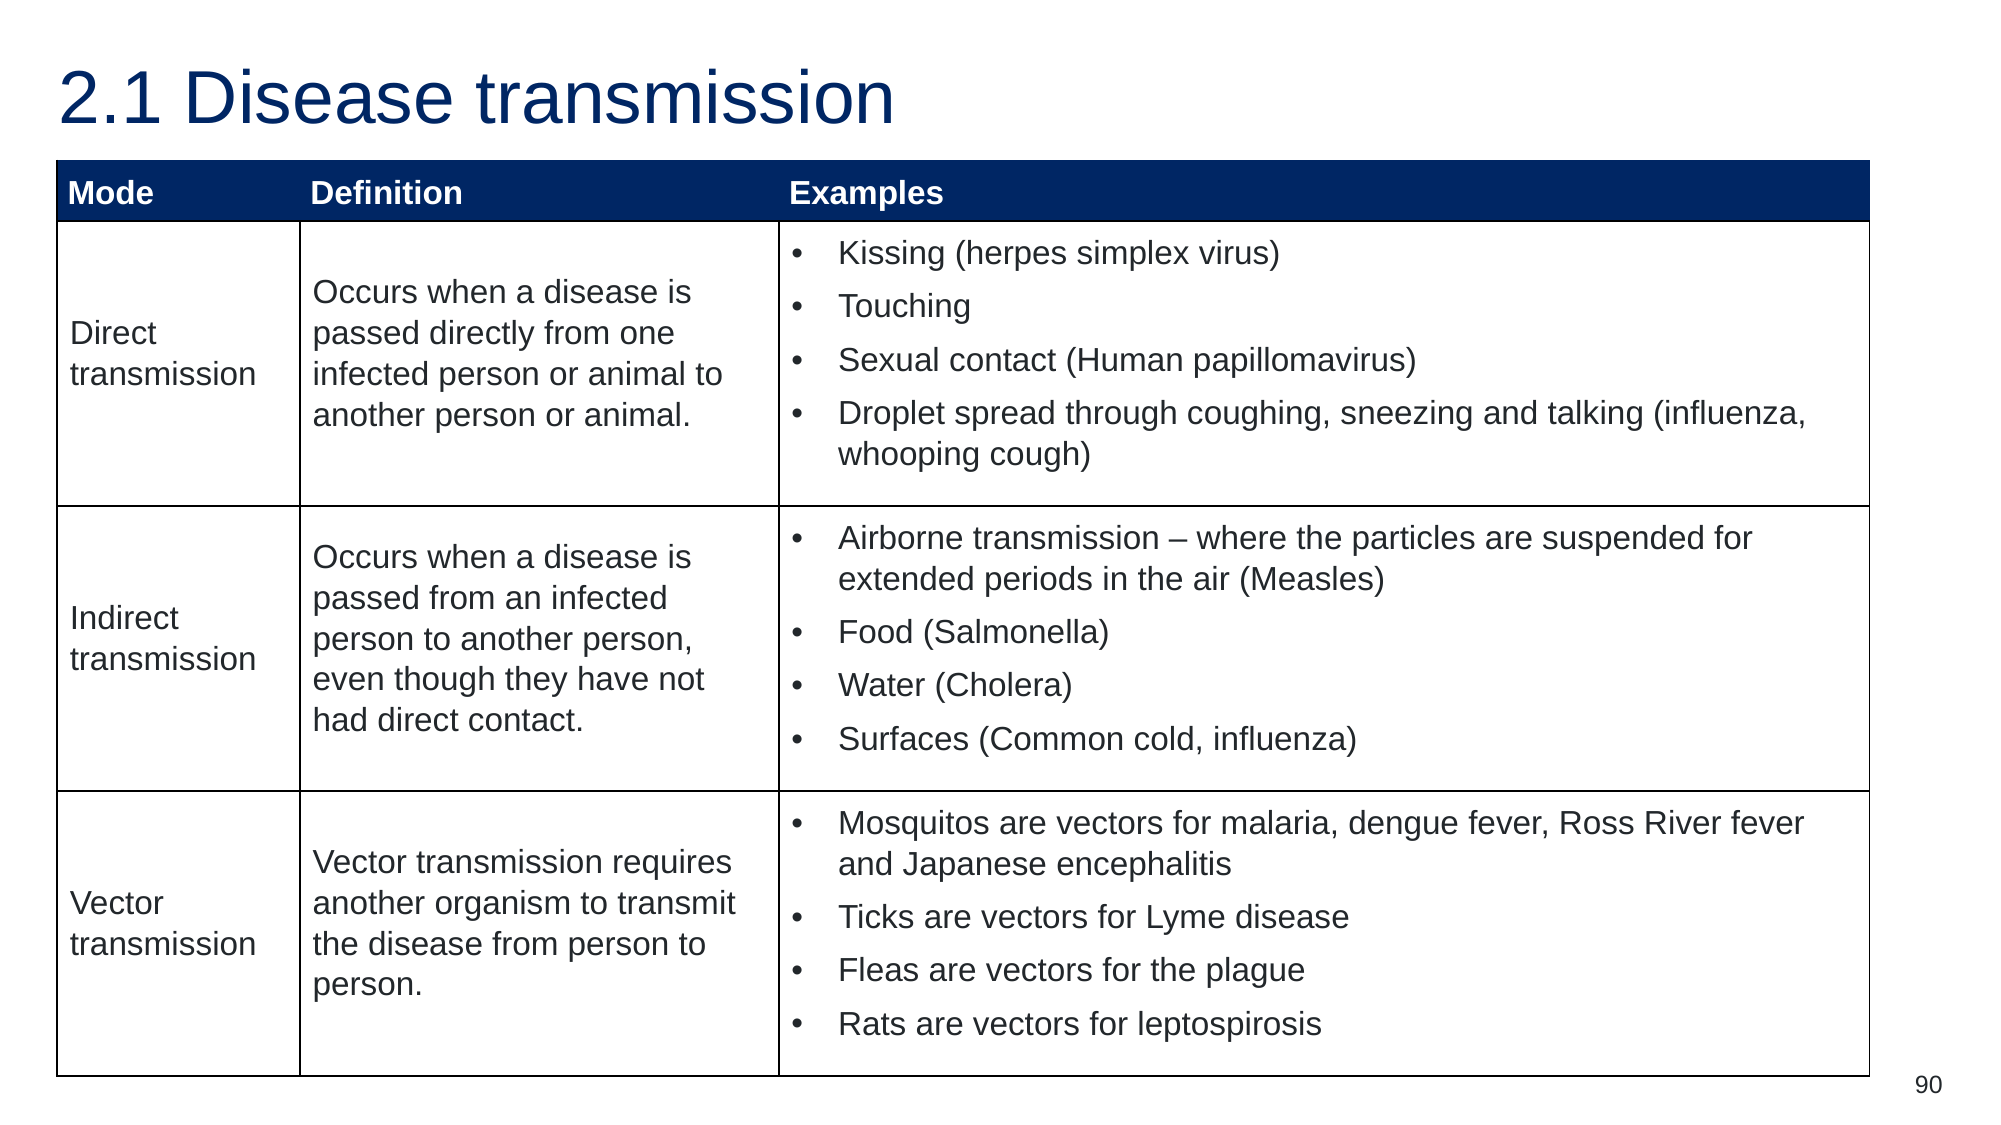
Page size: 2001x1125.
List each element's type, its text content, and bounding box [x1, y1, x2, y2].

table_header Examples [779, 160, 1870, 220]
slide_number 90 [1824, 1068, 1943, 1099]
table_cell Vector transmission requires another organism to transmit the disease from person to person. [301, 792, 778, 1075]
table_cell Vector transmission [58, 792, 299, 1075]
table_cell Airborne transmission – where the particles are suspended for extended periods in the air (Measles) Food (Salmonella) Water (Cholera) Surfaces (Common cold, influenza) [780, 507, 1869, 790]
table_cell Indirect transmission [58, 507, 299, 790]
table_cell Occurs when a disease is passed directly from one infected person or animal to another person or animal. [301, 222, 778, 505]
title 2.1 Disease transmission [59, 59, 1943, 149]
table_header Definition [300, 160, 779, 220]
table_cell Mosquitos are vectors for malaria, dengue fever, Ross River fever and Japanese encephalitis Ticks are vectors for Lyme disease Fleas are vectors for the plague Rats are vectors for leptospirosis [780, 792, 1869, 1075]
table_header Mode [58, 160, 300, 220]
table_cell Occurs when a disease is passed from an infected person to another person, even though they have not had direct contact. [301, 507, 778, 790]
table_cell Direct transmission [58, 222, 299, 505]
table_cell Kissing (herpes simplex virus) Touching Sexual contact (Human papillomavirus) Droplet spread through coughing, sneezing and talking (influenza, whooping cough) [780, 222, 1869, 505]
